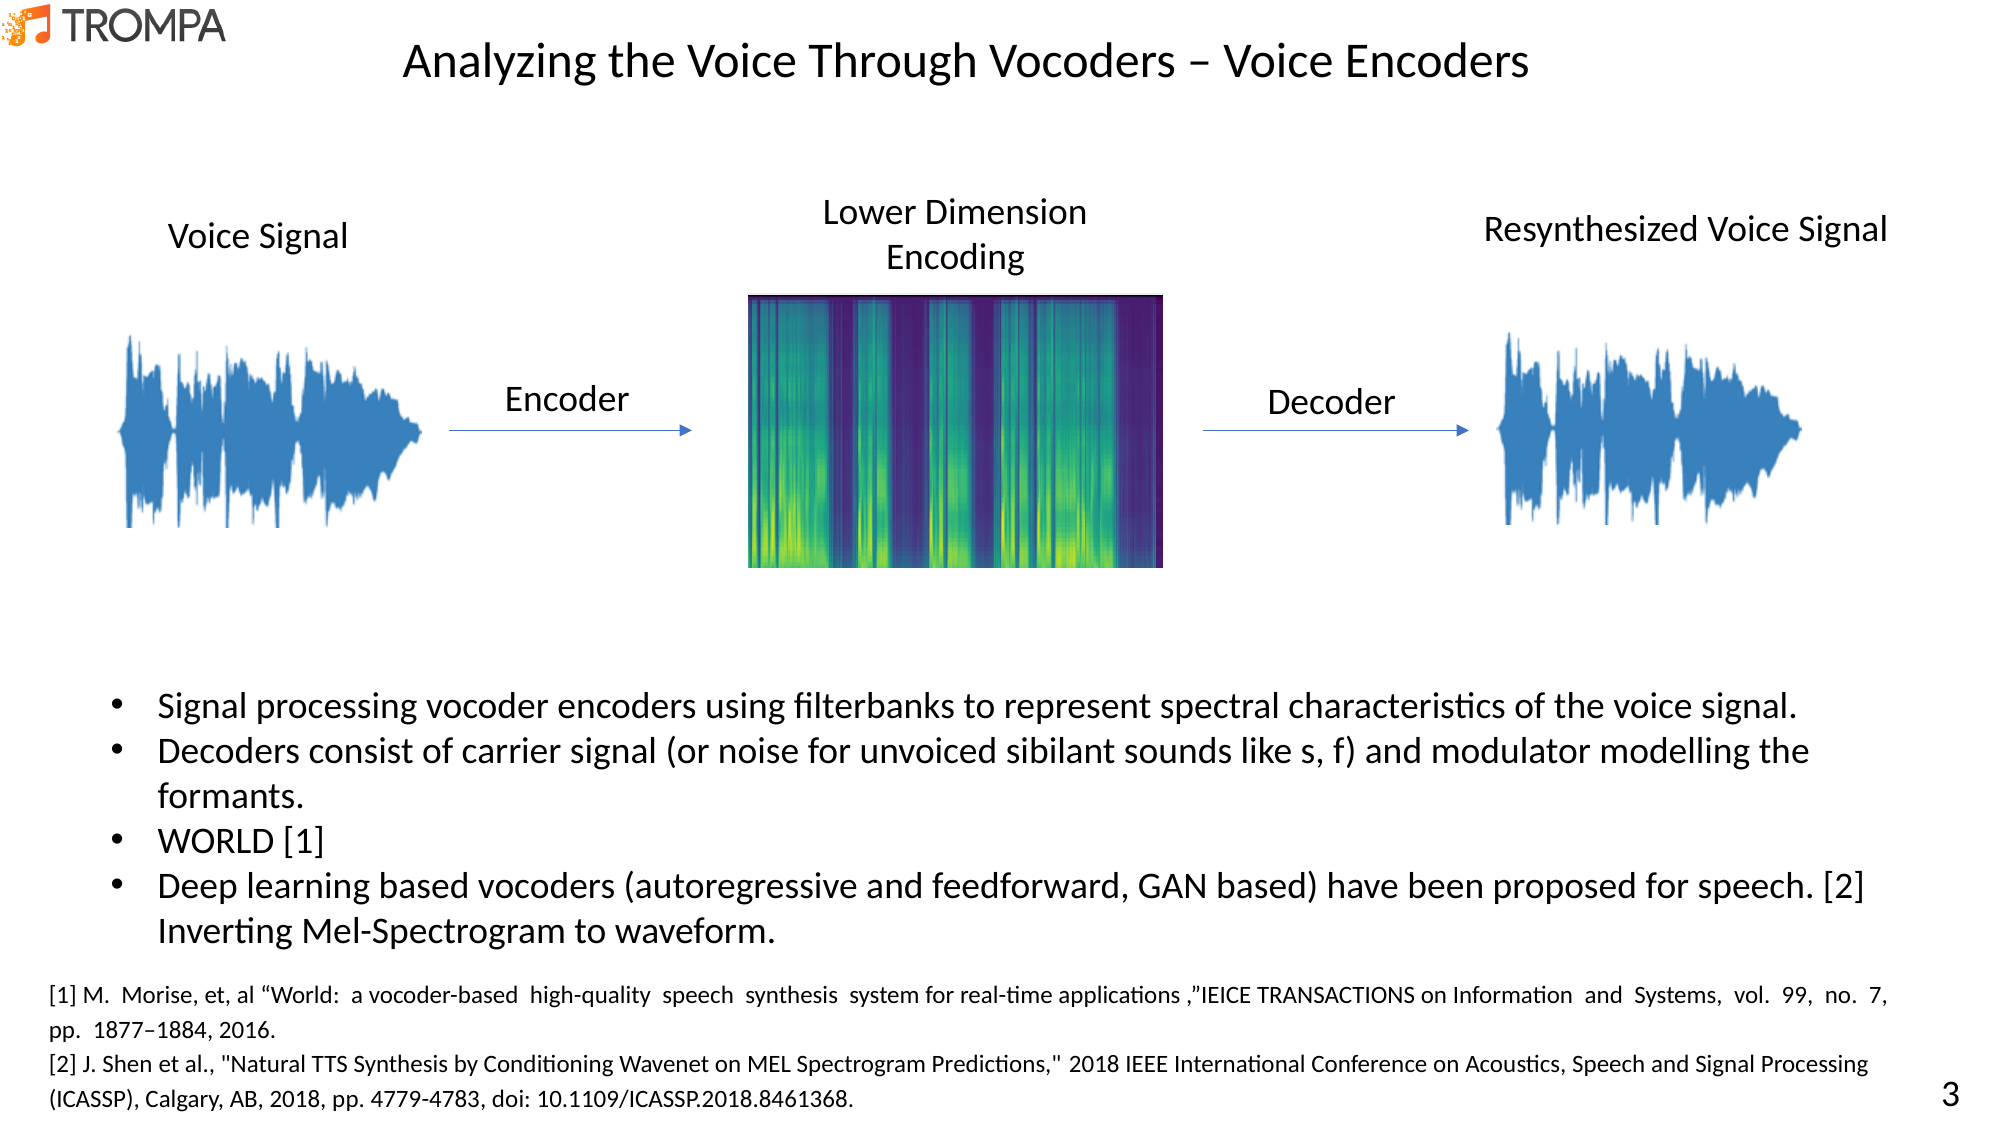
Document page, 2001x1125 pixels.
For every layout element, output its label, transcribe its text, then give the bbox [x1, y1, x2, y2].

picture [1, 0, 248, 50]
picture [1496, 329, 1802, 525]
text_box Analyzing the Voice Through Vocoders – Voice Encoders [387, 20, 1694, 95]
text_box Signal processing vocoder encoders using filterbanks to represent spectral characteristics of the voice signal. Decoders consist of carrier signal (or noise for unvoiced sibilant sounds like s, f) and modulator modelling the formants. WORLD [1] Deep learning based vocoders (autoregressive and feedforward, GAN based) have been proposed for speech. [2] Inverting Mel-Spectrogram to waveform. [95, 673, 1919, 959]
text_box Resynthesized Voice Signal [1468, 196, 1919, 257]
text_box [1] M. Morise, et, al “World: a vocoder-based high-quality speech synthesis system for real-time applications ,”IEICE TRANSACTIONS on Information and Systems, vol. 99, no. 7, pp. 1877–1884, 2016. [2] J. Shen et al., "Natural TTS Synthesis by Conditioning Wavenet on MEL Spectrogram Predictions," 2018 IEEE International Conference on Acoustics, Speech and Signal Processing (ICASSP), Calgary, AB, 2018, pp. 4779-4783, doi: 10.1109/ICASSP.2018.8461368. [33, 967, 1919, 1120]
picture [117, 332, 422, 529]
text_box 3 [1926, 1054, 1978, 1087]
text_box Decoder [1252, 369, 1414, 430]
text_box Encoder [490, 366, 651, 426]
text_box Lower Dimension Encoding [806, 179, 1105, 285]
picture [748, 293, 1163, 568]
text_box Voice Signal [153, 203, 380, 264]
